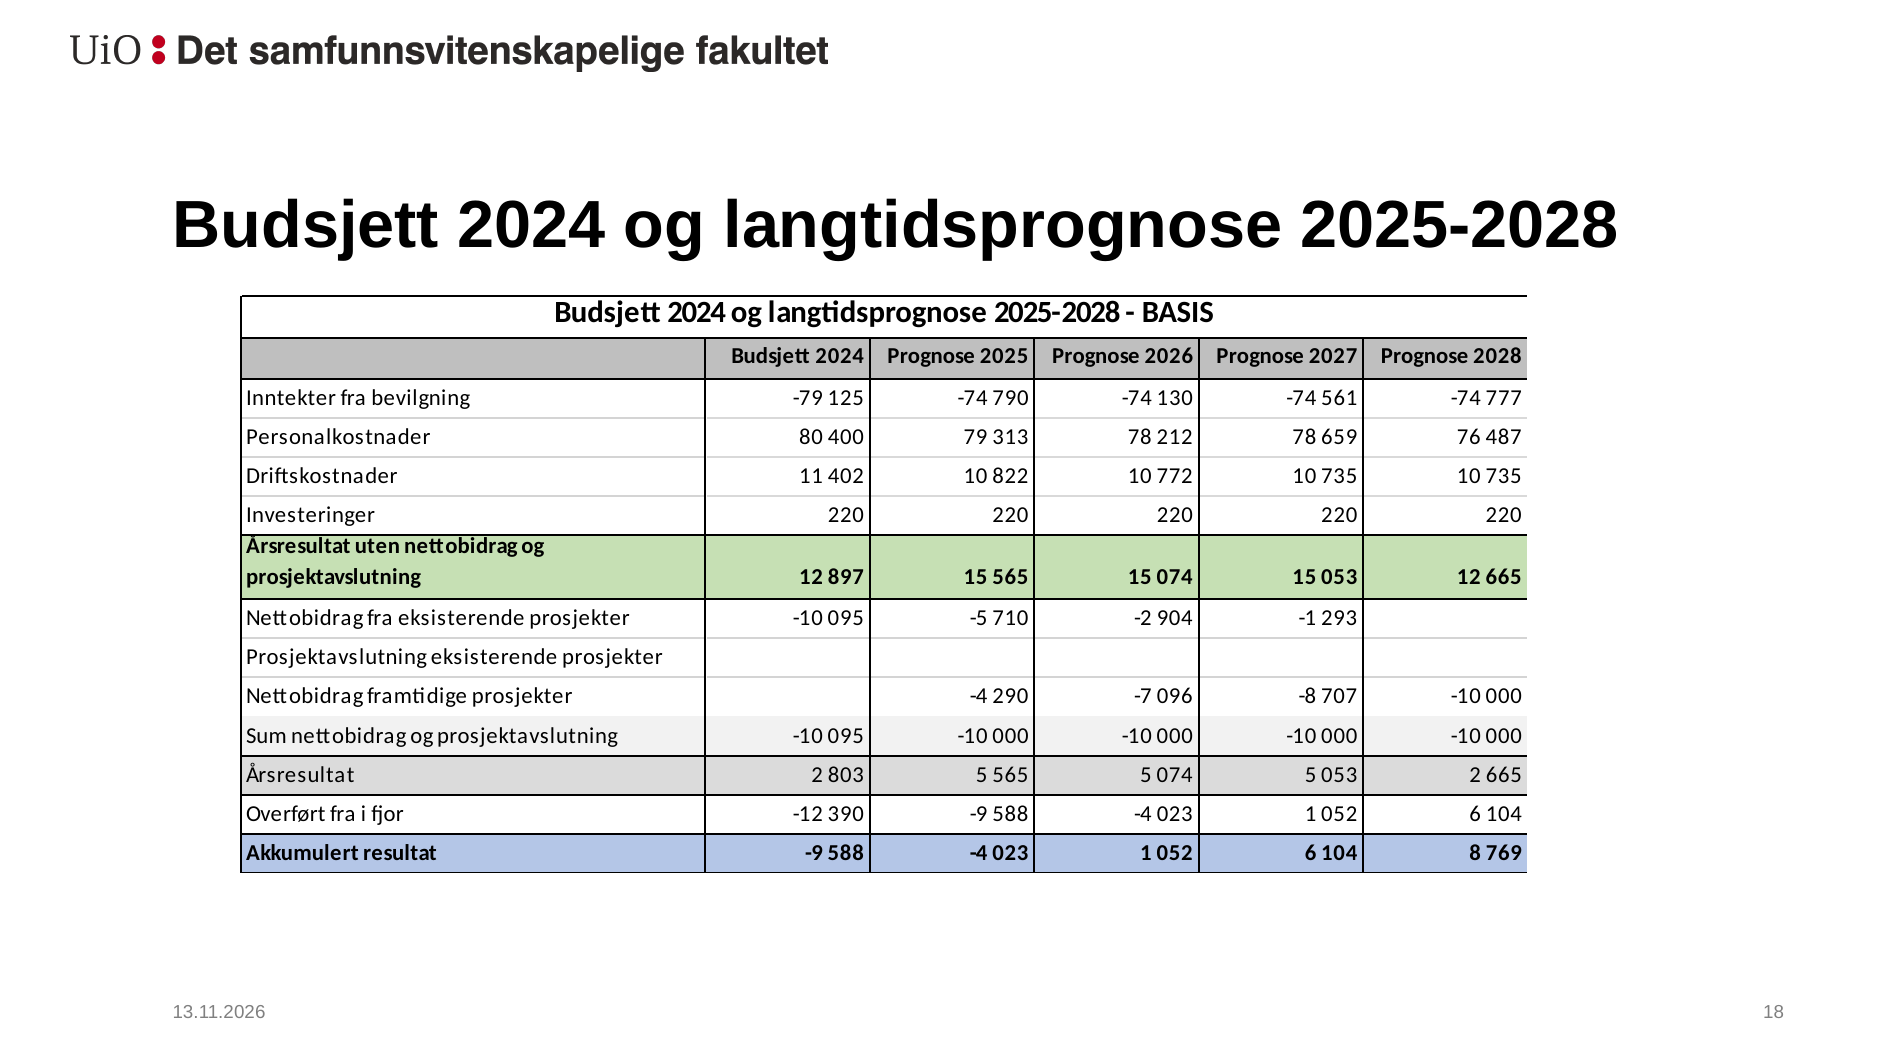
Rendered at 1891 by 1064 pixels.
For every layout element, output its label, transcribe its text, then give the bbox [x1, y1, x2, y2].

slide_number 19 [1657, 992, 1800, 1064]
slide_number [157, 992, 552, 1064]
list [239, 295, 1530, 875]
picture [70, 35, 828, 72]
title Budsjett 2024 og langtidsprognose 2025-2028 [157, 131, 1795, 310]
